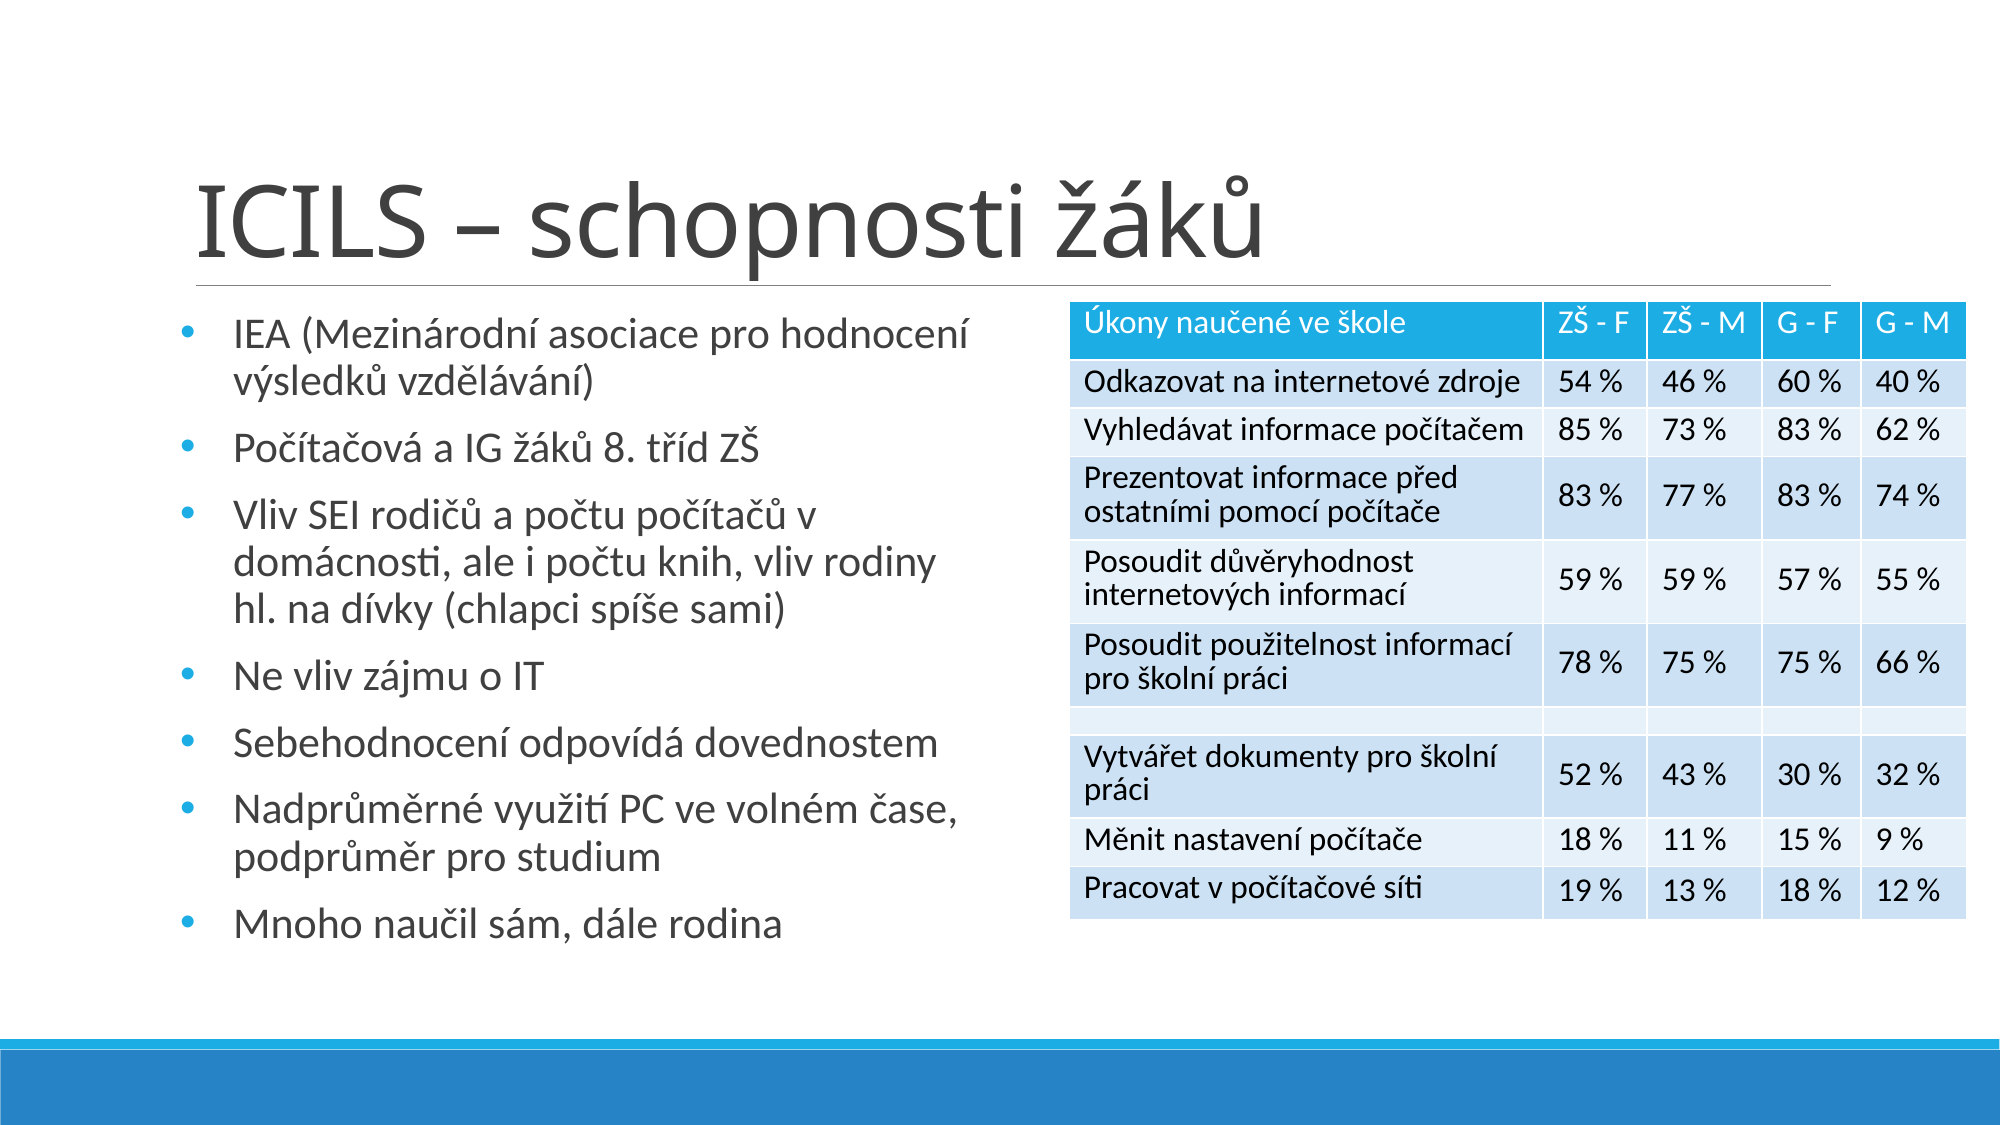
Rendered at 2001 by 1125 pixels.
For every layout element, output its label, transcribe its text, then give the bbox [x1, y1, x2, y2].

table_cell 9 % [1862, 819, 1966, 866]
table_cell 85 % [1544, 409, 1646, 456]
table_cell 83 % [1763, 409, 1860, 456]
title ICILS – schopnosti žáků [180, 47, 1830, 285]
table_cell 32 % [1862, 736, 1966, 817]
table_cell [1544, 708, 1646, 734]
table_cell 78 % [1544, 624, 1646, 706]
table_cell 12 % [1862, 867, 1966, 919]
table_header Úkony naučené ve škole [1070, 302, 1542, 359]
table_cell 75 % [1763, 624, 1860, 706]
table_header G - M [1862, 302, 1966, 359]
table_cell Odkazovat na internetové zdroje [1070, 361, 1542, 407]
table_cell 55 % [1862, 541, 1966, 623]
table_cell 62 % [1862, 409, 1966, 456]
table_cell 60 % [1763, 361, 1860, 407]
table_cell 77 % [1648, 457, 1761, 539]
table_cell 74 % [1862, 457, 1966, 539]
table_cell 15 % [1763, 819, 1860, 866]
table_cell 46 % [1648, 361, 1761, 407]
table_header ZŠ - F [1544, 302, 1646, 359]
table_cell Vytvářet dokumenty pro školní práci [1070, 736, 1542, 817]
table_cell Pracovat v počítačové síti [1070, 867, 1542, 919]
table_cell 18 % [1544, 819, 1646, 866]
table_cell 83 % [1544, 457, 1646, 539]
table_cell Vyhledávat informace počítačem [1070, 409, 1542, 456]
table_cell 40 % [1862, 361, 1966, 407]
table_cell 57 % [1763, 541, 1860, 623]
table_cell 59 % [1544, 541, 1646, 623]
table_cell Posoudit důvěryhodnost internetových informací [1070, 541, 1542, 623]
table_header G - F [1763, 302, 1860, 359]
table_cell 13 % [1648, 867, 1761, 919]
table_cell 30 % [1763, 736, 1860, 817]
table_cell 83 % [1763, 457, 1860, 539]
table_cell Posoudit použitelnost informací pro školní práci [1070, 624, 1542, 706]
table_cell 59 % [1648, 541, 1761, 623]
table_cell 19 % [1544, 867, 1646, 919]
table_cell [1648, 708, 1761, 734]
list IEA (Mezinárodní asociace pro hodnocení výsledků vzdělávání) Počítačová a IG žáků 8. tříd ZŠ Vliv SEI rodičů a počtu počítačů v domácnosti, ale i počtu knih, vliv rodiny hl. na dívky (chlapci spíše sami) Ne vliv zájmu o IT Sebehodnocení odpovídá dovednostem Nadprůměrné využití PC ve volném čase, podprůměr pro studium Mnoho naučil sám, dále rodina [180, 302, 990, 963]
table_cell [1862, 708, 1966, 734]
table_cell 66 % [1862, 624, 1966, 706]
table_cell [1070, 708, 1542, 734]
table_cell Prezentovat informace před ostatními pomocí počítače [1070, 457, 1542, 539]
table_cell 73 % [1648, 409, 1761, 456]
table_cell 54 % [1544, 361, 1646, 407]
table_cell [1763, 708, 1860, 734]
table_header ZŠ - M [1648, 302, 1761, 359]
table_cell 52 % [1544, 736, 1646, 817]
table_cell Měnit nastavení počítače [1070, 819, 1542, 866]
table_cell 11 % [1648, 819, 1761, 866]
table_cell 75 % [1648, 624, 1761, 706]
table_cell 43 % [1648, 736, 1761, 817]
table_cell 18 % [1763, 867, 1860, 919]
